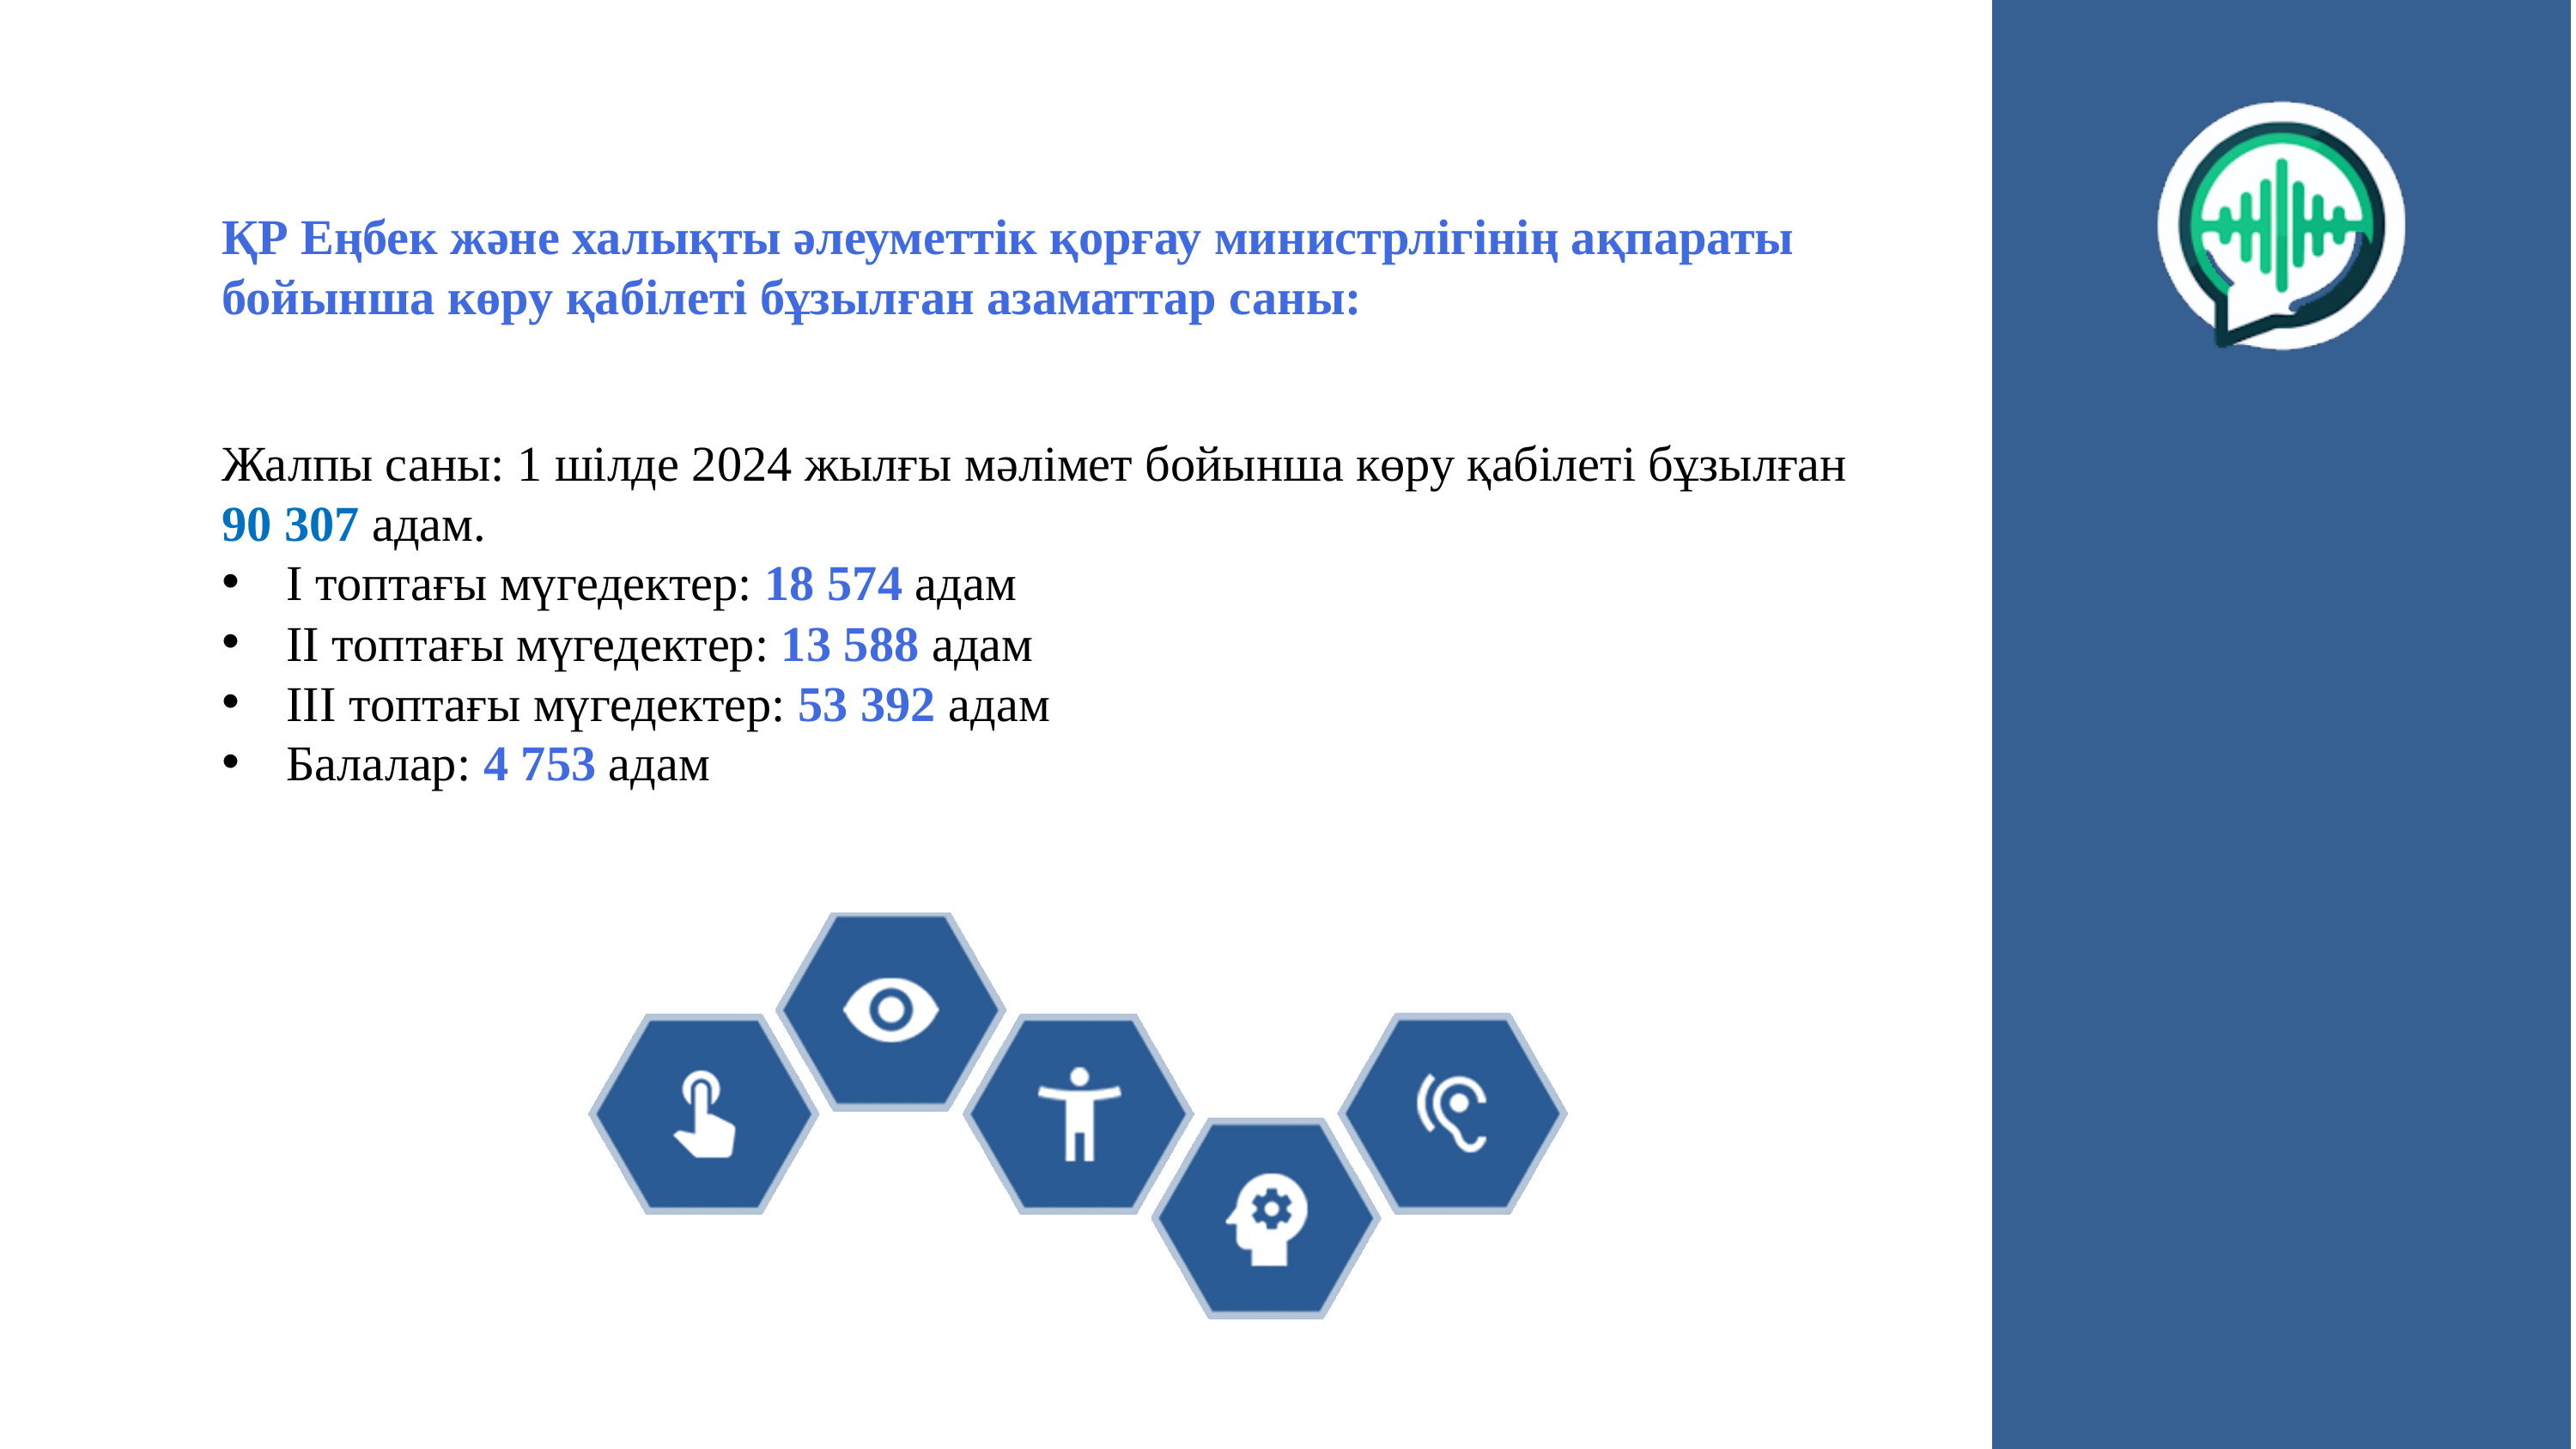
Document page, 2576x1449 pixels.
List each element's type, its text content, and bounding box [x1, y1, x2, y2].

text_box ҚР Еңбек және халықты әлеуметтік қорғау министрлігінің ақпараты бойынша көру қабілеті бұзылған азаматтар саны: [209, 197, 1984, 331]
text_box [1991, 0, 2572, 1449]
picture [588, 912, 1570, 1321]
picture [2052, 0, 2512, 459]
text_box Жалпы саны: 1 шілде 2024 жылғы мәлімет бойынша көру қабілеті бұзылған 90 307 адам. I топтағы мүгедектер: 18 574 адам II топтағы мүгедектер: 13 588 адам III топтағы мүгедектер: 53 392 адам Балалар: 4 753 адам [209, 424, 1912, 797]
